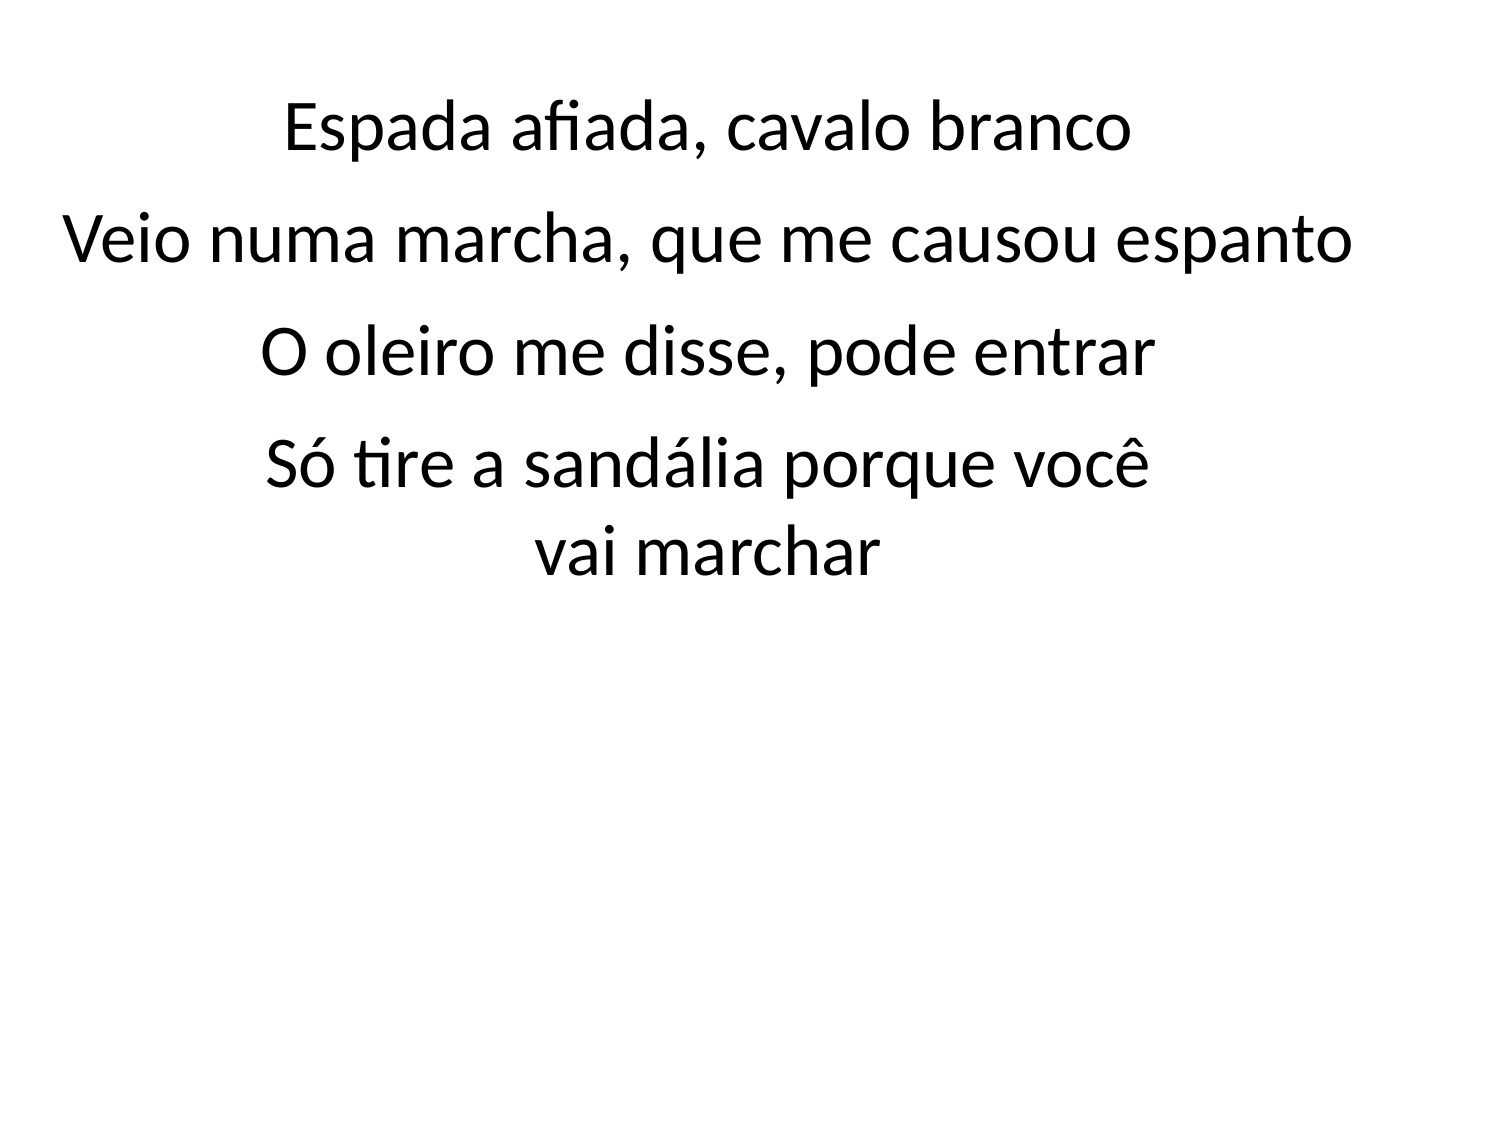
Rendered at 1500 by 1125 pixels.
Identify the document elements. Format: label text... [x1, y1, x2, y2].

text_box Espada afiada, cavalo branco Veio numa marcha, que me causou espanto O oleiro me disse, pode entrar Só tire a sandália porque você vai marchar [47, 0, 1370, 698]
